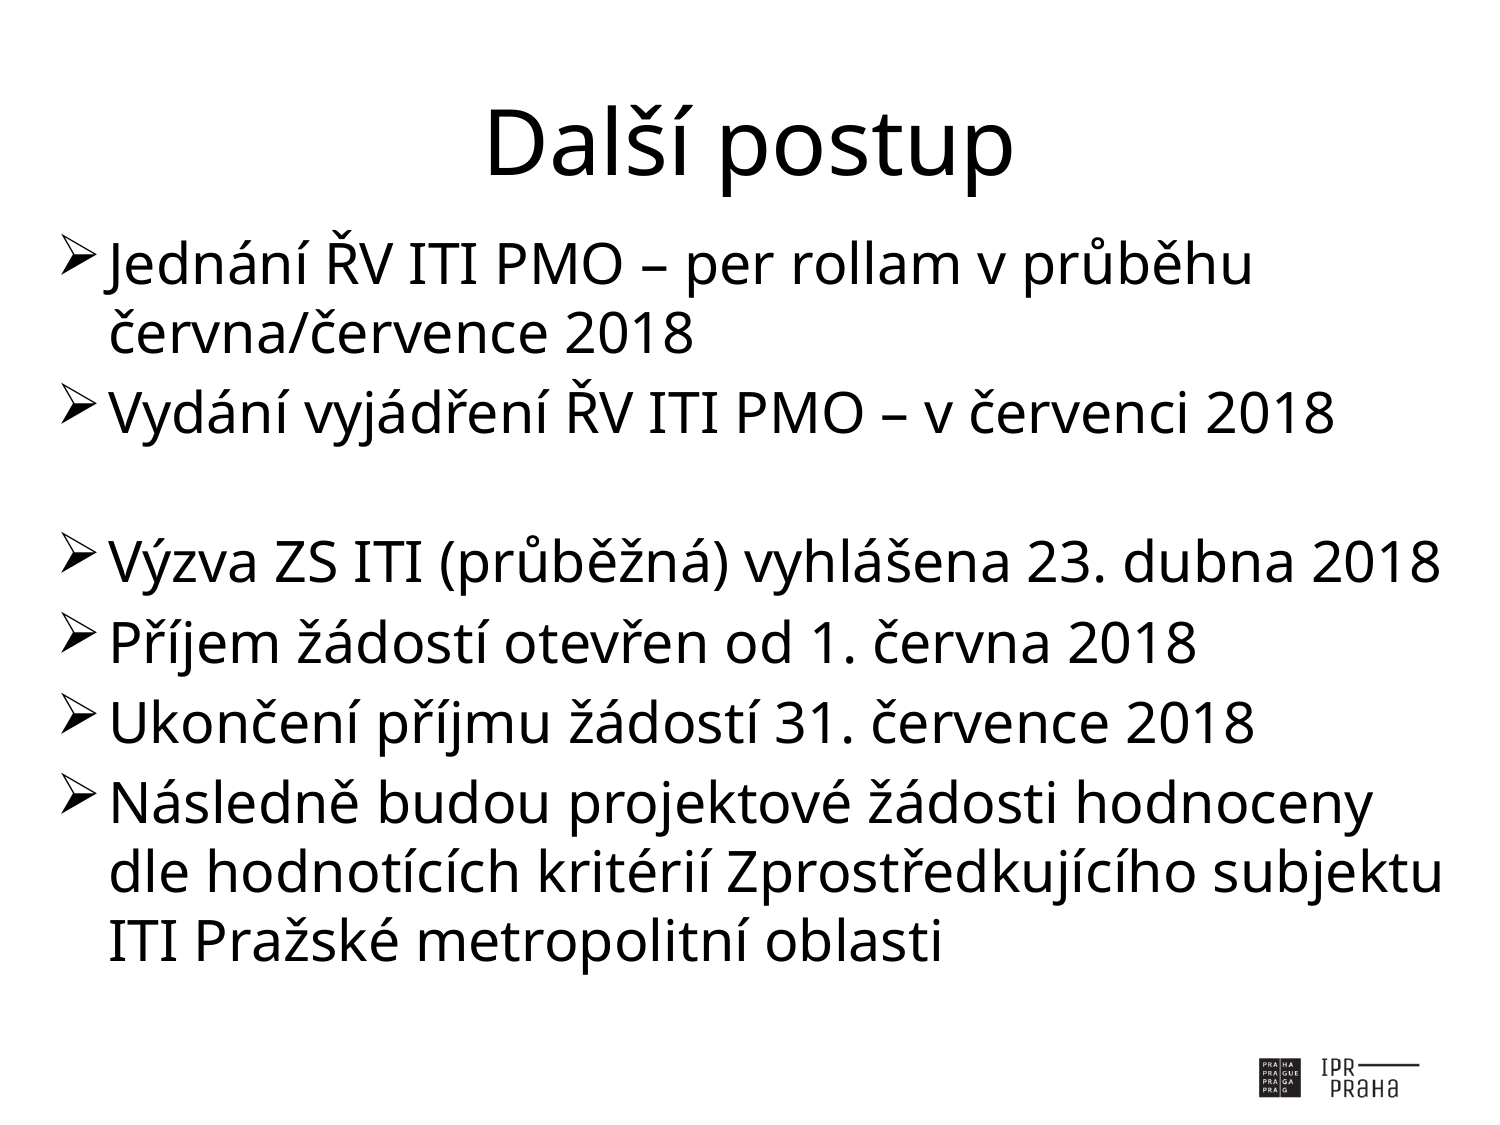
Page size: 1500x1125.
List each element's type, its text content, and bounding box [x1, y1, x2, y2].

list Jednání ŘV ITI PMO – per rollam v průběhu června/července 2018 Vydání vyjádření ŘV ITI PMO – v červenci 2018 Výzva ZS ITI (průběžná) vyhlášena 23. dubna 2018 Příjem žádostí otevřen od 1. června 2018 Ukončení příjmu žádostí 31. července 2018 Následně budou projektové žádosti hodnoceny dle hodnotících kritérií Zprostředkujícího subjektu ITI Pražské metropolitní oblasti [40, 219, 1471, 1006]
title Další postup [74, 44, 1426, 219]
picture [1253, 1046, 1423, 1108]
